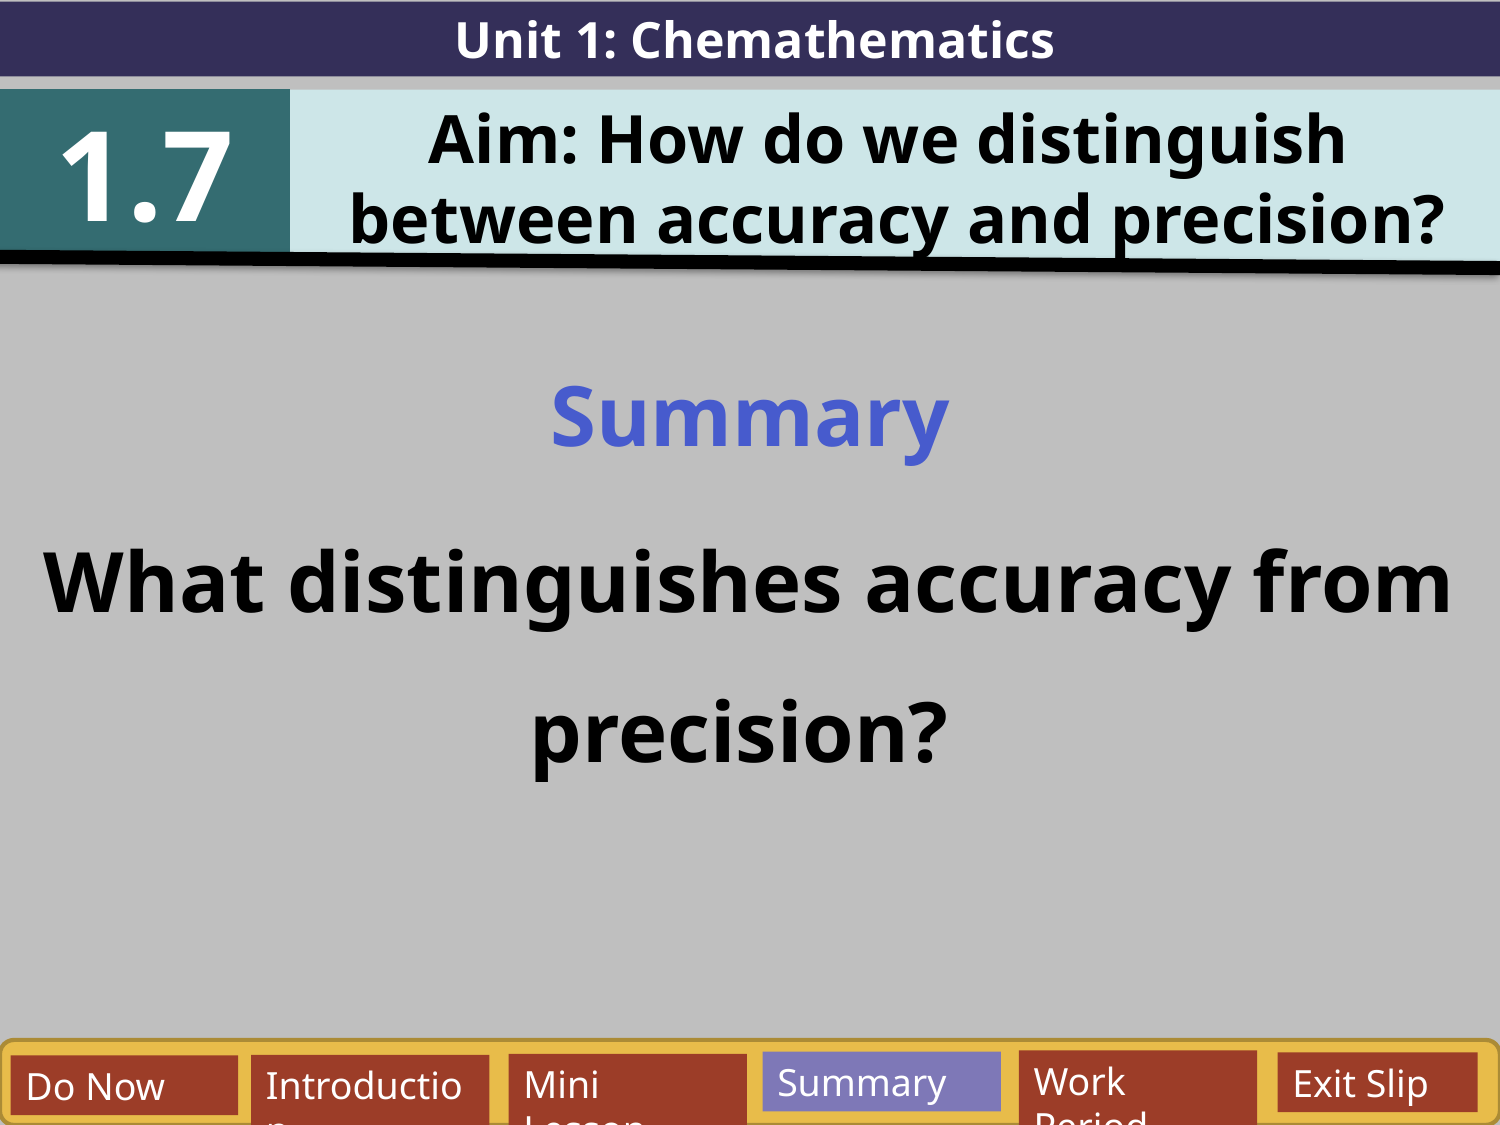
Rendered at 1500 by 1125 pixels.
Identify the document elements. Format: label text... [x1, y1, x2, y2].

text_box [0, 256, 1500, 269]
text_box Aim: How do we distinguish between accuracy and precision? [290, 89, 1500, 256]
text_box 1.7 [0, 89, 290, 250]
text_box Unit 1: Chemathematics [0, 1, 1500, 77]
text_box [0, 1039, 1500, 1125]
subtitle Summary What distinguishes accuracy from precision? [0, 305, 1500, 1039]
